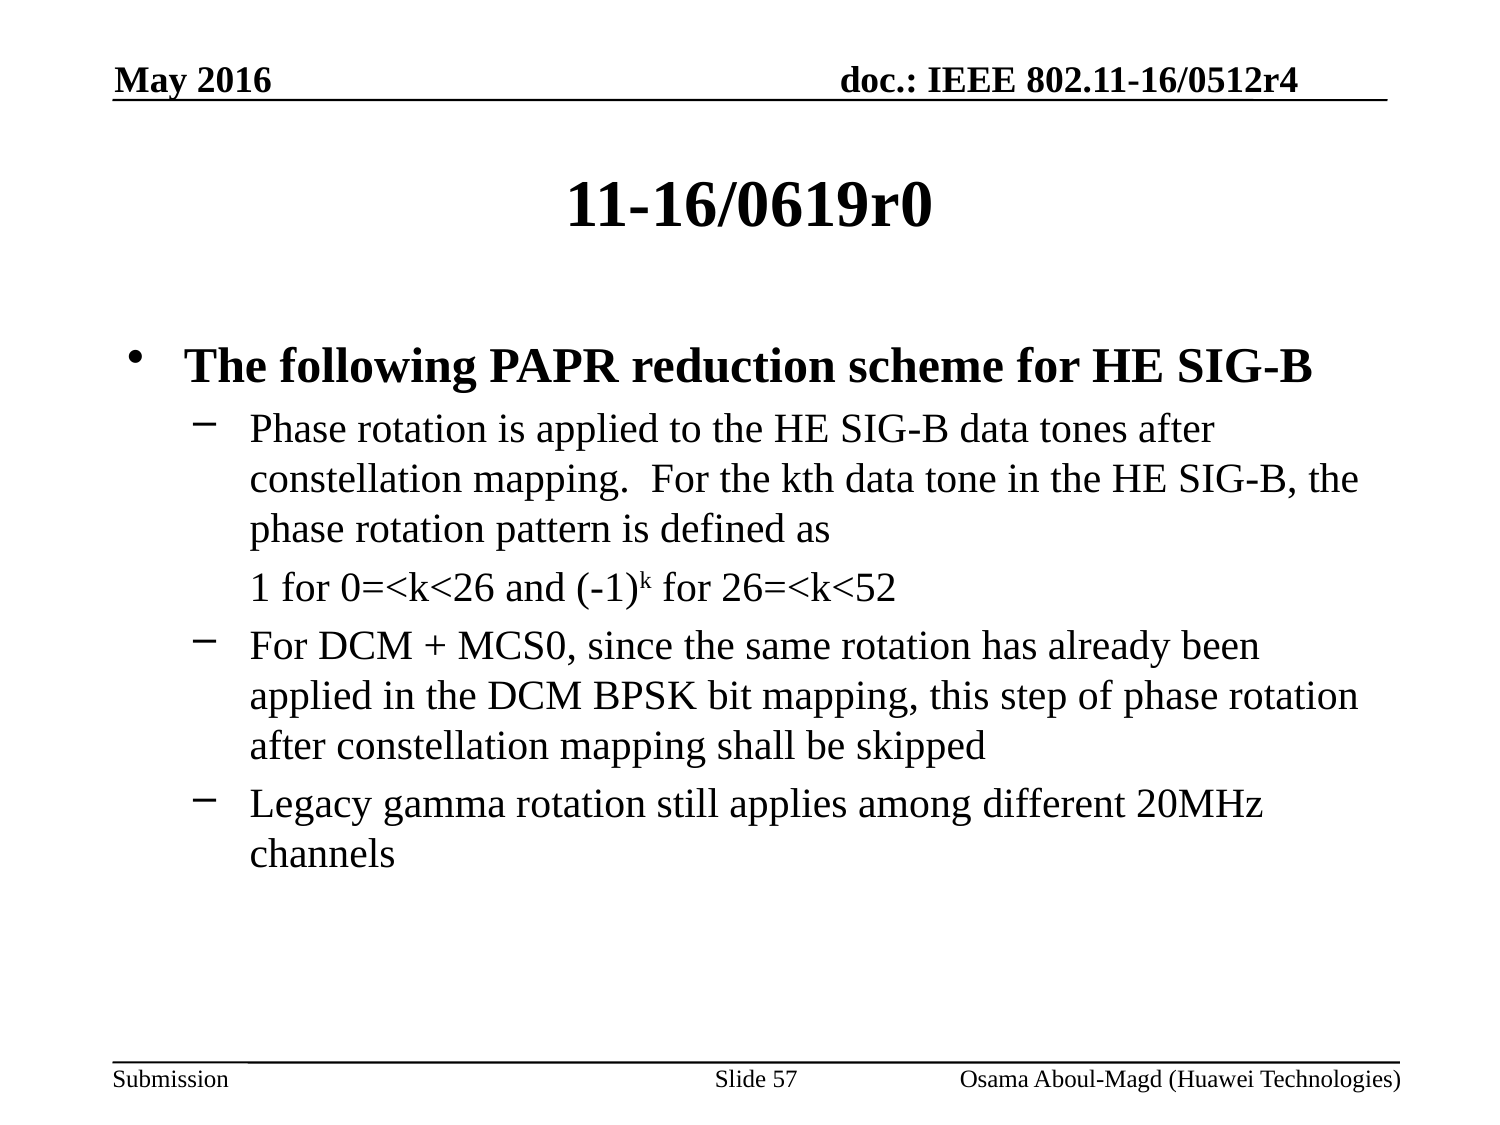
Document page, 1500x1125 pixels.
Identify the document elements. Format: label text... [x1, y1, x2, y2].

slide_number Slide 57 [712, 1061, 800, 1093]
footer Osama Aboul-Magd (Huawei Technologies) [831, 1061, 1402, 1093]
title 11-16/0619r0 [112, 112, 1388, 288]
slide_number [114, 54, 309, 101]
list The following PAPR reduction scheme for HE SIG-B Phase rotation is applied to the HE SIG-B data tones after constellation mapping. For the kth data tone in the HE SIG-B, the phase rotation pattern is defined as 1 for 0=<k<26 and (-1)k for 26=<k<52 For DCM + MCS0, since the same rotation has already been applied in the DCM BPSK bit mapping, this step of phase rotation after constellation mapping shall be skipped Legacy gamma rotation still applies among different 20MHz channels [112, 324, 1388, 1000]
